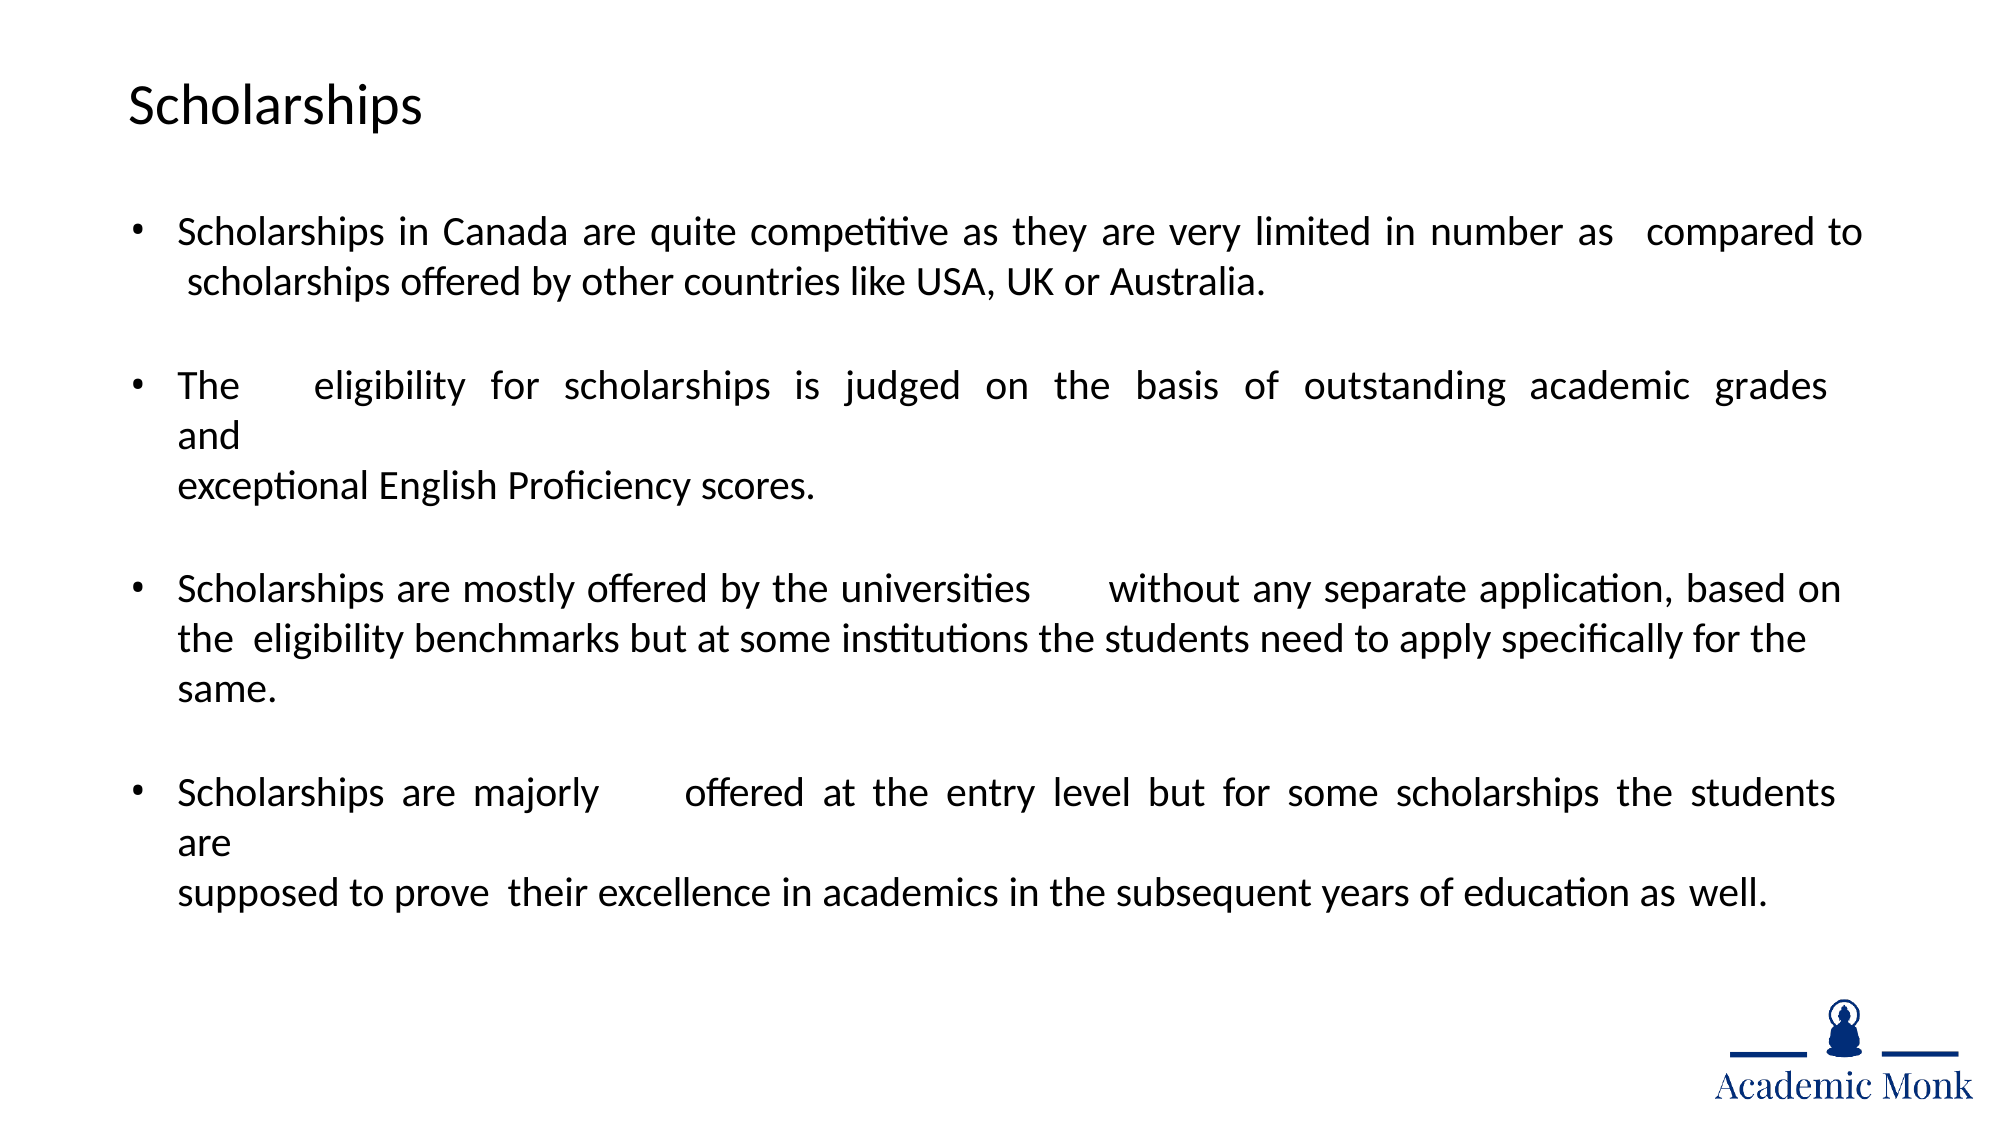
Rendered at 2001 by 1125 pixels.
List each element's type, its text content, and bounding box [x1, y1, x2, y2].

text_box Scholarships in Canada are quite competitive as they are very limited in number as scholarships offered by other countries like USA, UK or Australia. [128, 201, 1622, 304]
text_box compared to [1644, 201, 1868, 254]
picture [1662, 974, 2000, 1125]
title Scholarships [126, 64, 425, 254]
text_box The eligibility for scholarships is judged on the basis of outstanding academic grades and exceptional English Proficiency scores. Scholarships are mostly offered by the universities without any separate application, based on the eligibility benchmarks but at some institutions the students need to apply specifically for the same. Scholarships are majorly offered at the entry level but for some scholarships the students are supposed to prove their excellence in academics in the subsequent years of education as well. [128, 355, 1869, 915]
